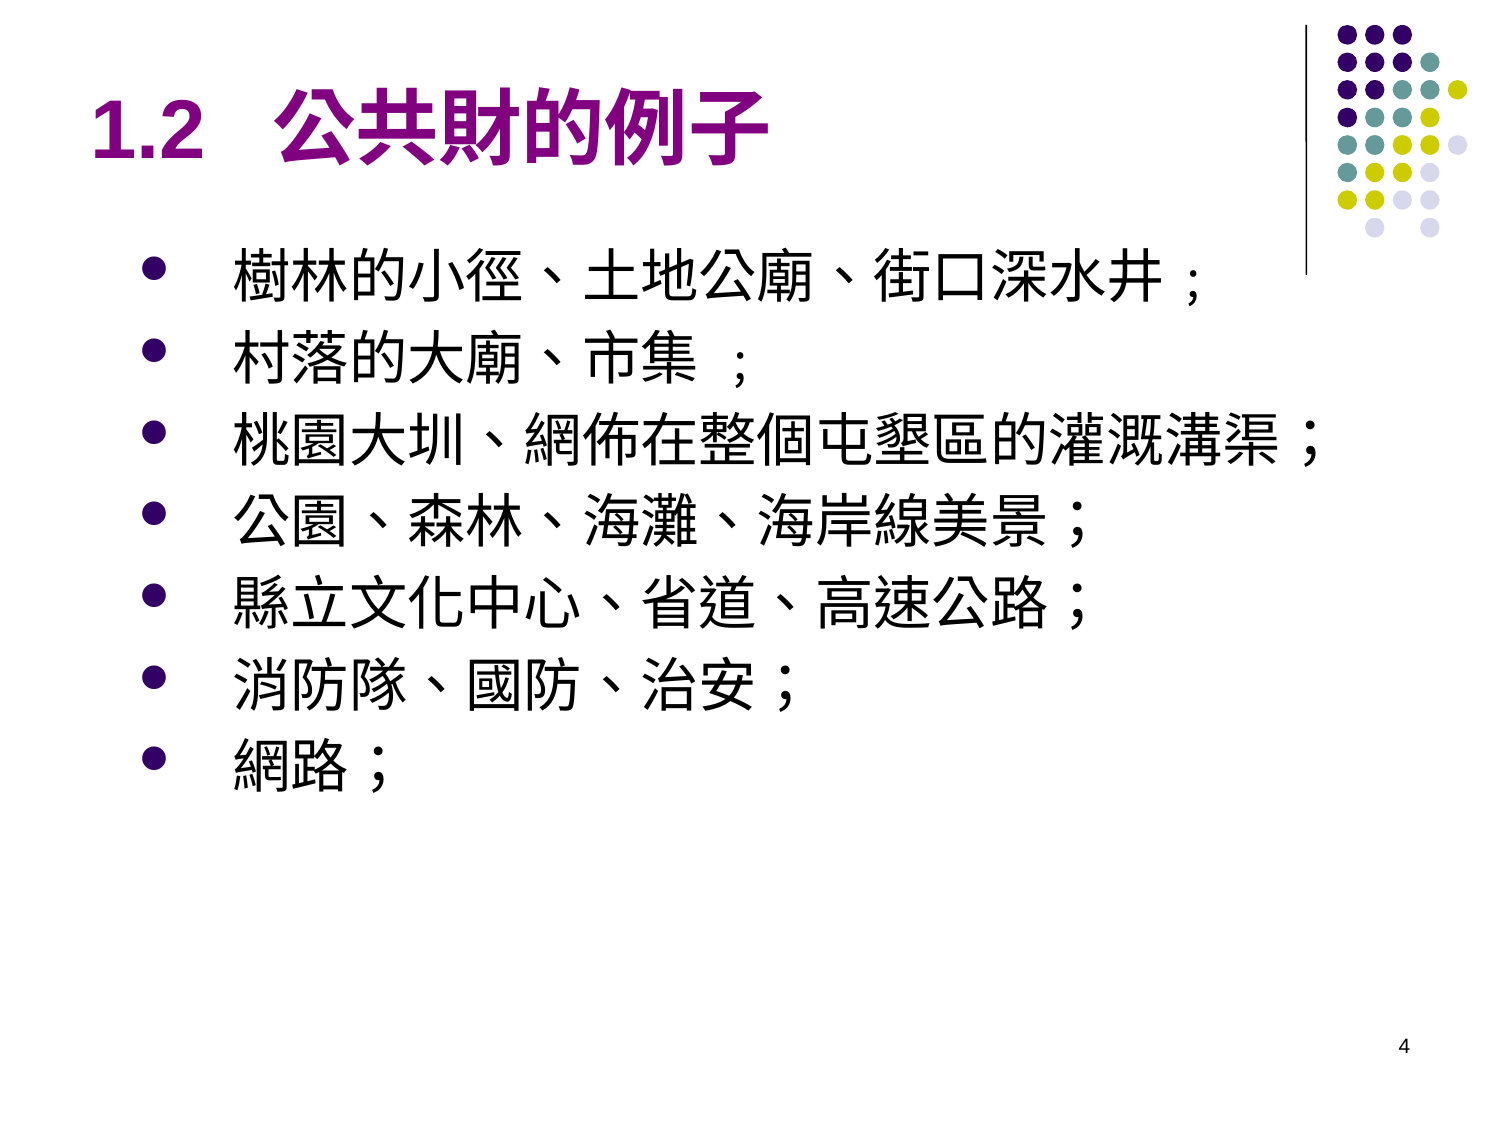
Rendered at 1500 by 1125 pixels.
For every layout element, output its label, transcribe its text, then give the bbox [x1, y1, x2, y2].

title 1.2 公共財的例子 [74, 19, 1313, 183]
list 樹林的小徑、土地公廟、街口深水井﹔ 村落的大廟、市集 ﹔ 桃園大圳、網佈在整個屯墾區的灌溉溝渠； 公園、森林、海灘、海岸線美景； 縣立文化中心、省道、高速公路； 消防隊、國防、治安； 網路； [123, 231, 1436, 952]
slide_number 4 [1074, 1024, 1426, 1101]
